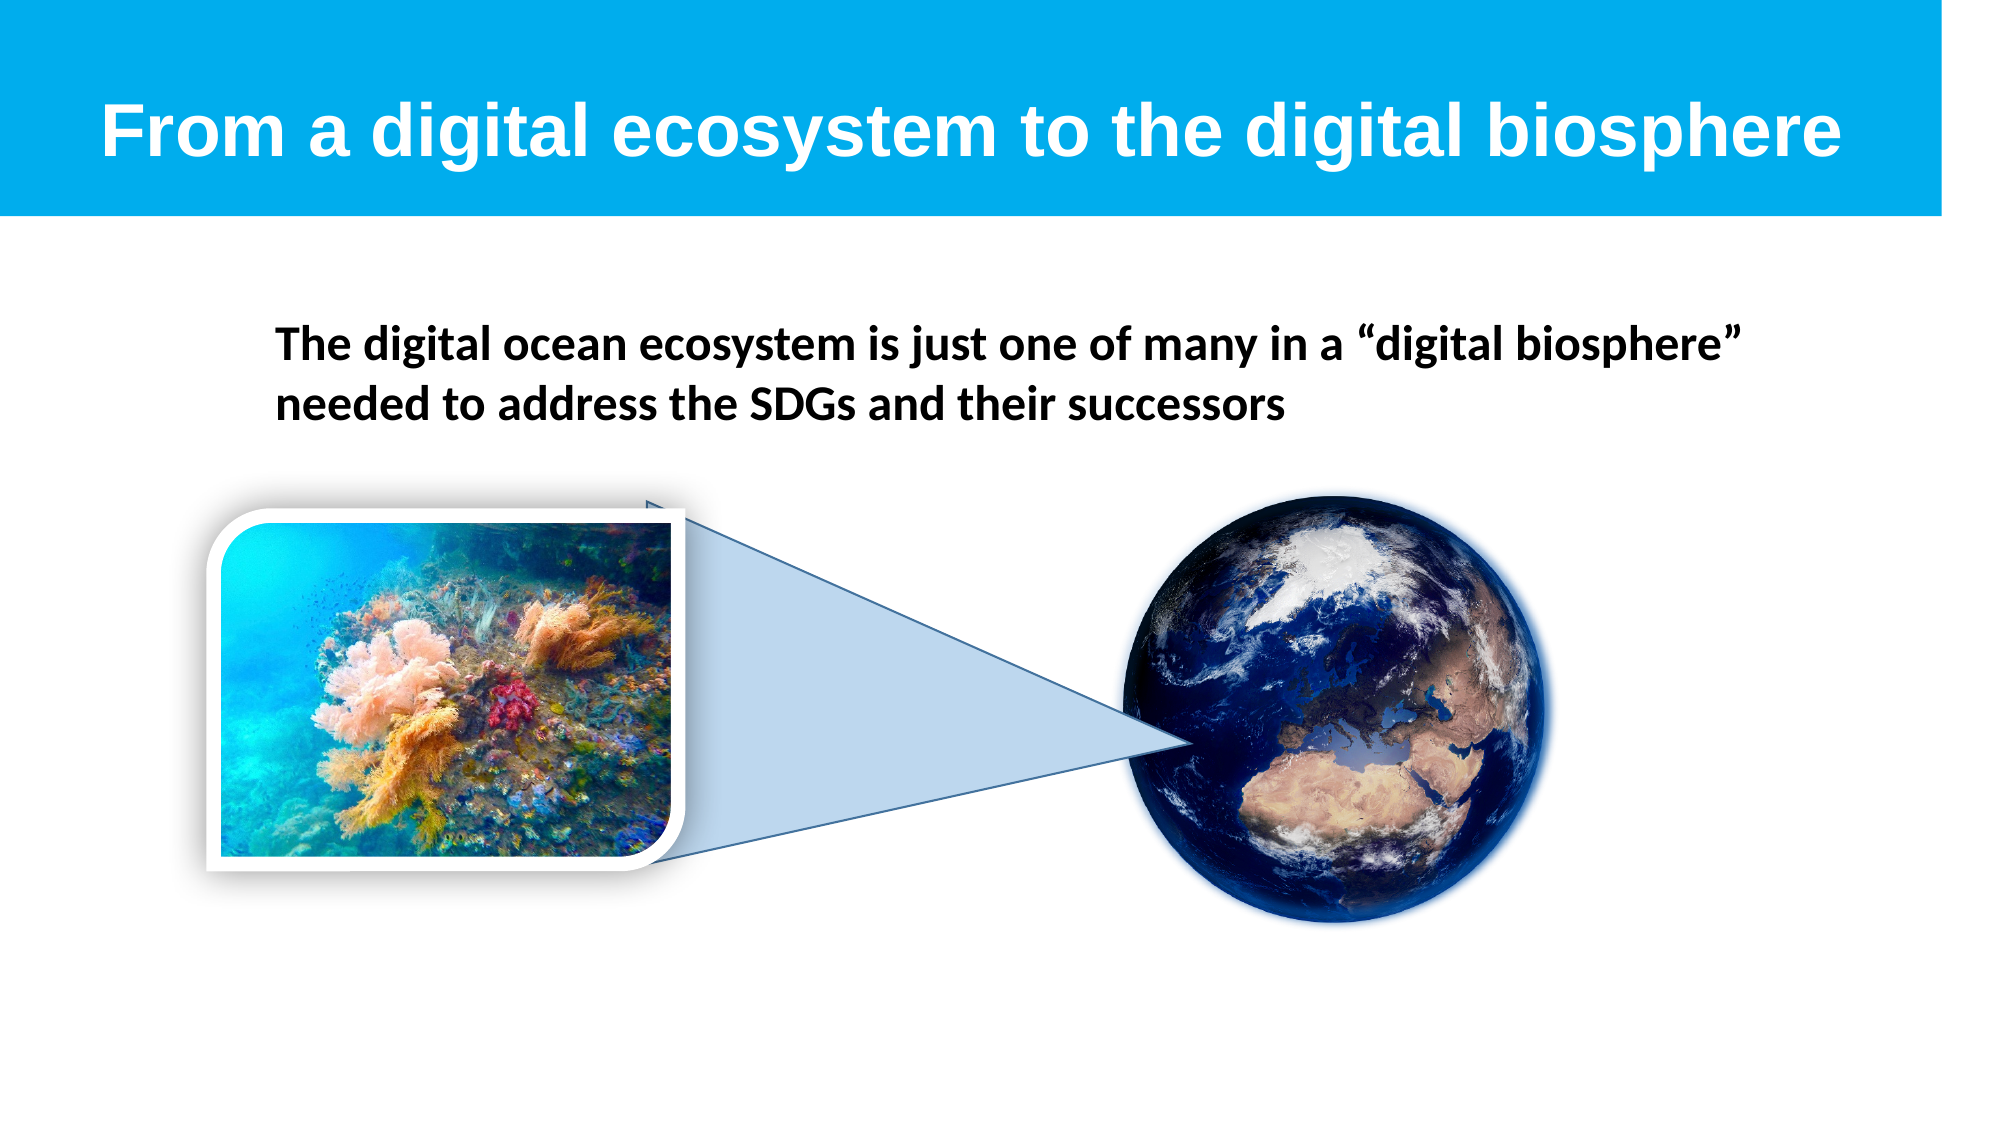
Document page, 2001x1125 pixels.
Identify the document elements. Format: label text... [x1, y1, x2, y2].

picture [1104, 481, 1561, 938]
picture [213, 515, 679, 864]
text_box The digital ocean ecosystem is just one of many in a “digital biosphere” needed to address the SDGs and their successors [0, 212, 1904, 498]
text_box From a digital ecosystem to the digital biosphere [0, 0, 1942, 217]
text_box [697, 529, 1104, 854]
